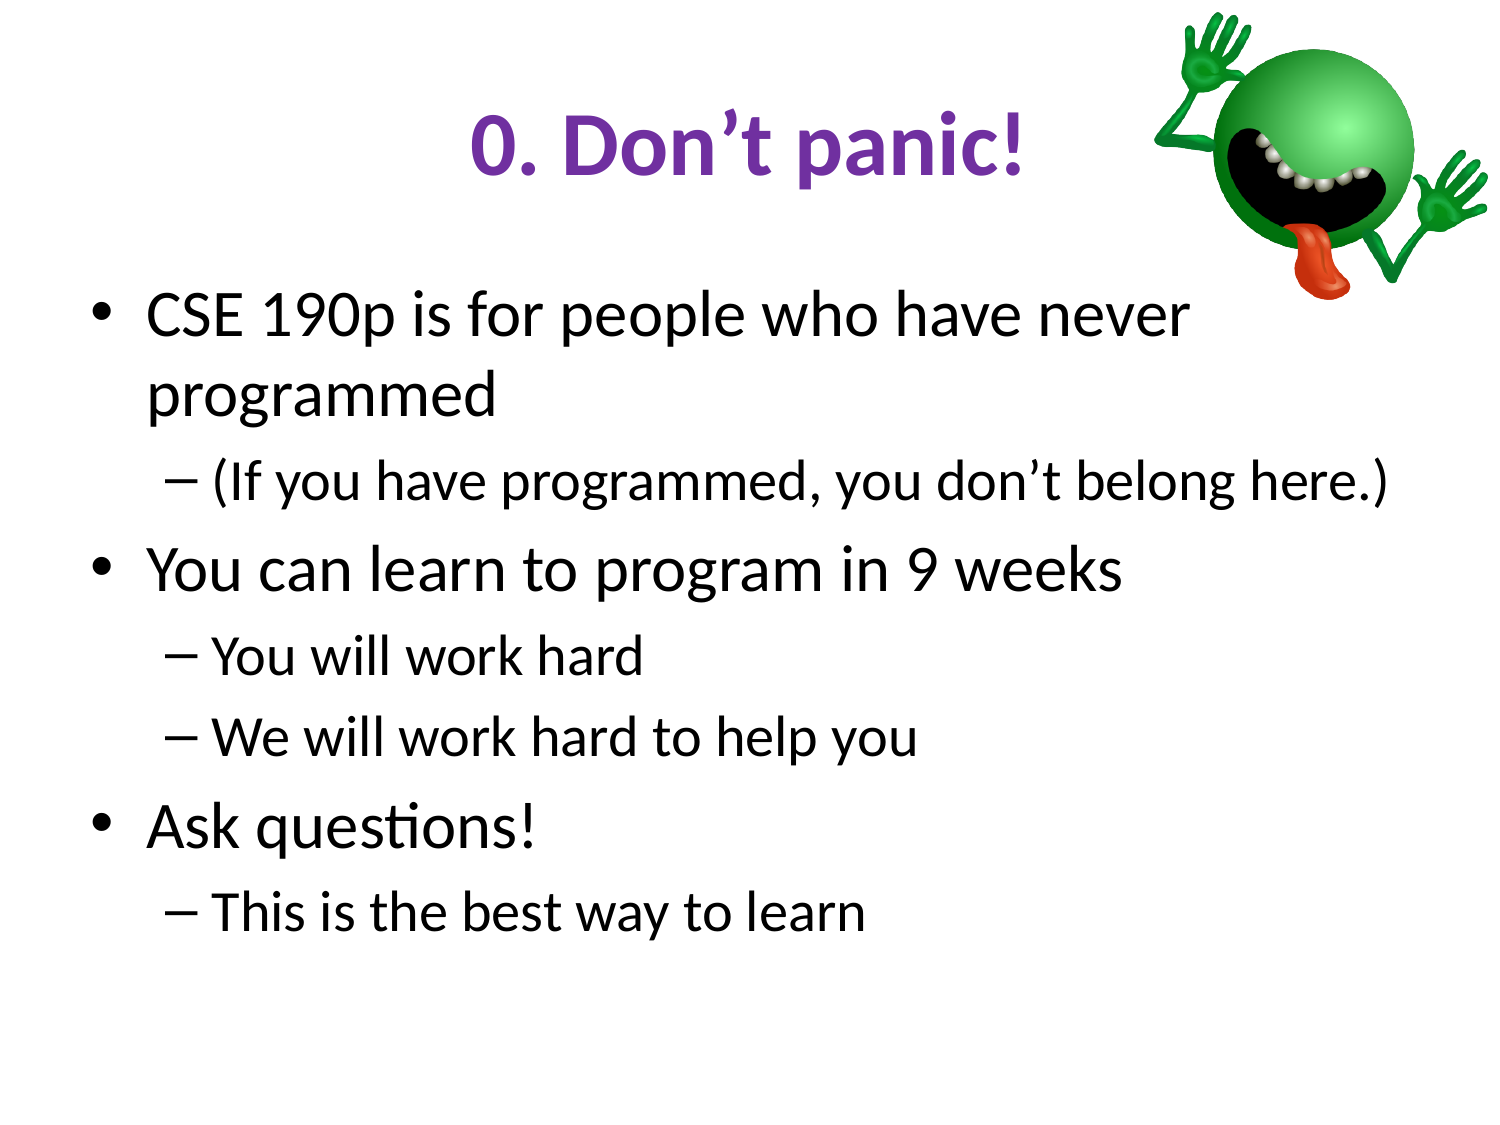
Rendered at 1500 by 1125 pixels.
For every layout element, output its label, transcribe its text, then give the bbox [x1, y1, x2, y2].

picture [1154, 12, 1488, 301]
title 0. Don’t panic! [75, 45, 1149, 233]
list CSE 190p is for people who have never programmed (If you have programmed, you don’t belong here.) You can learn to program in 9 weeks You will work hard We will work hard to help you Ask questions! This is the best way to learn [75, 262, 1425, 1005]
